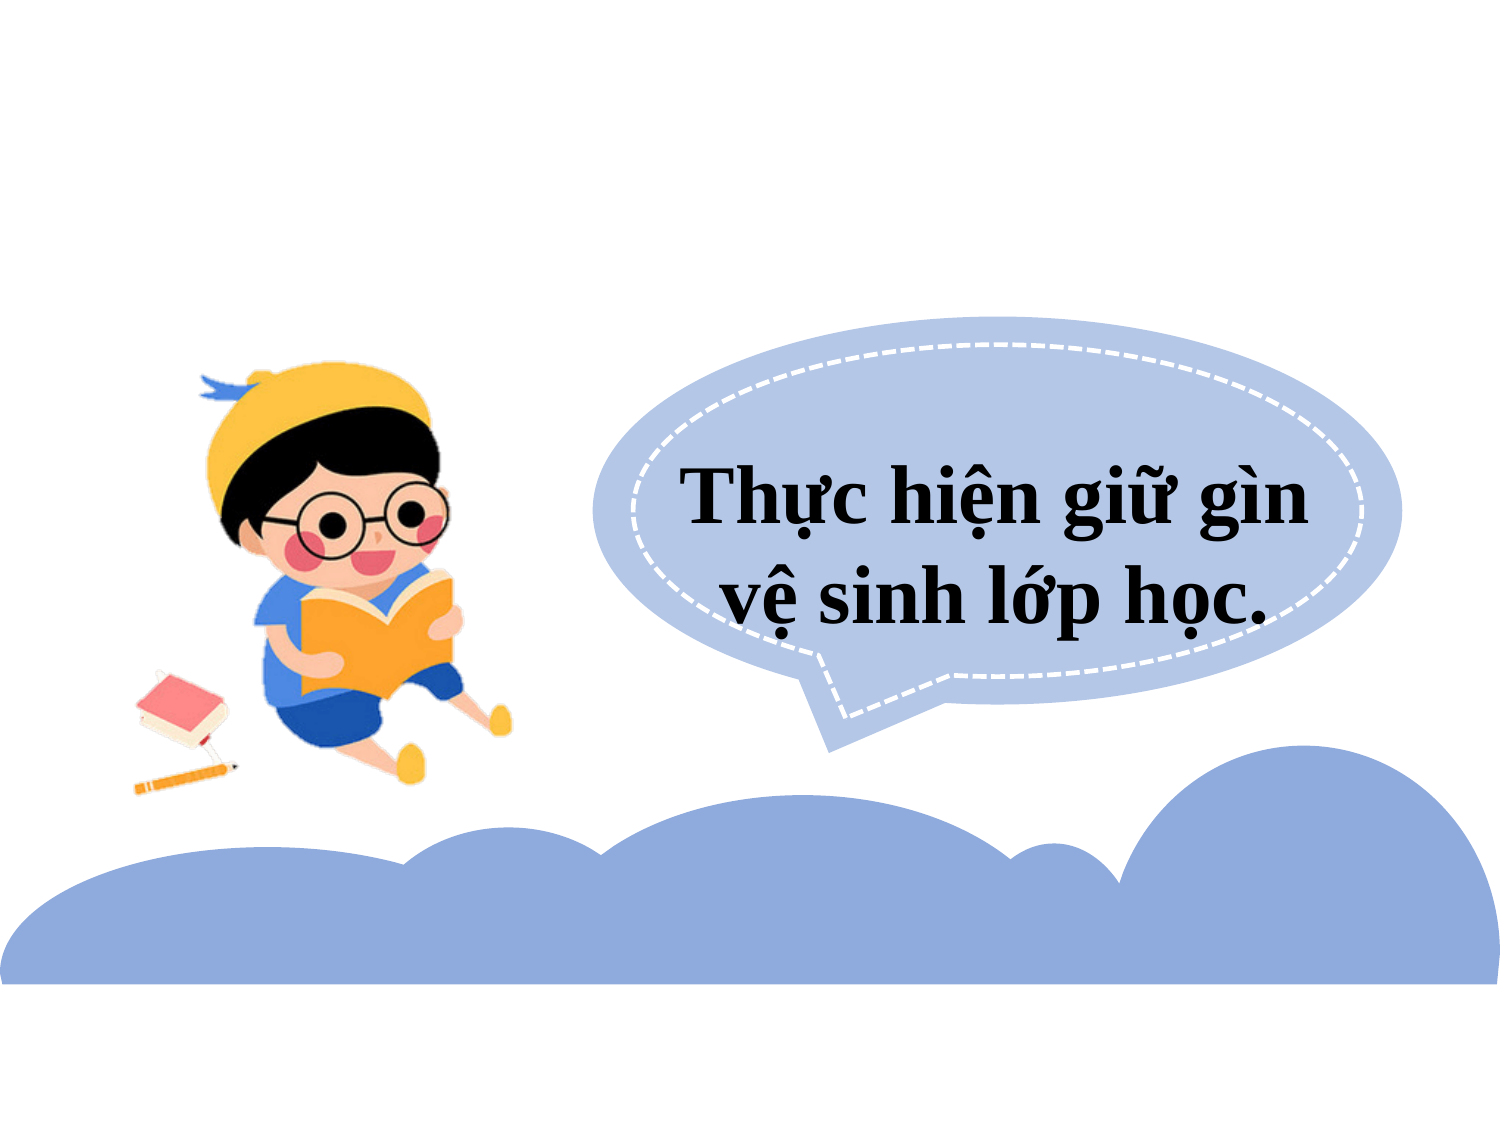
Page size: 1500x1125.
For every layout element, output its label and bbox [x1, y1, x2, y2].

text_box [0, 743, 1500, 987]
text_box [592, 316, 1403, 705]
text_box [47, 173, 1470, 877]
picture [12, 351, 593, 826]
